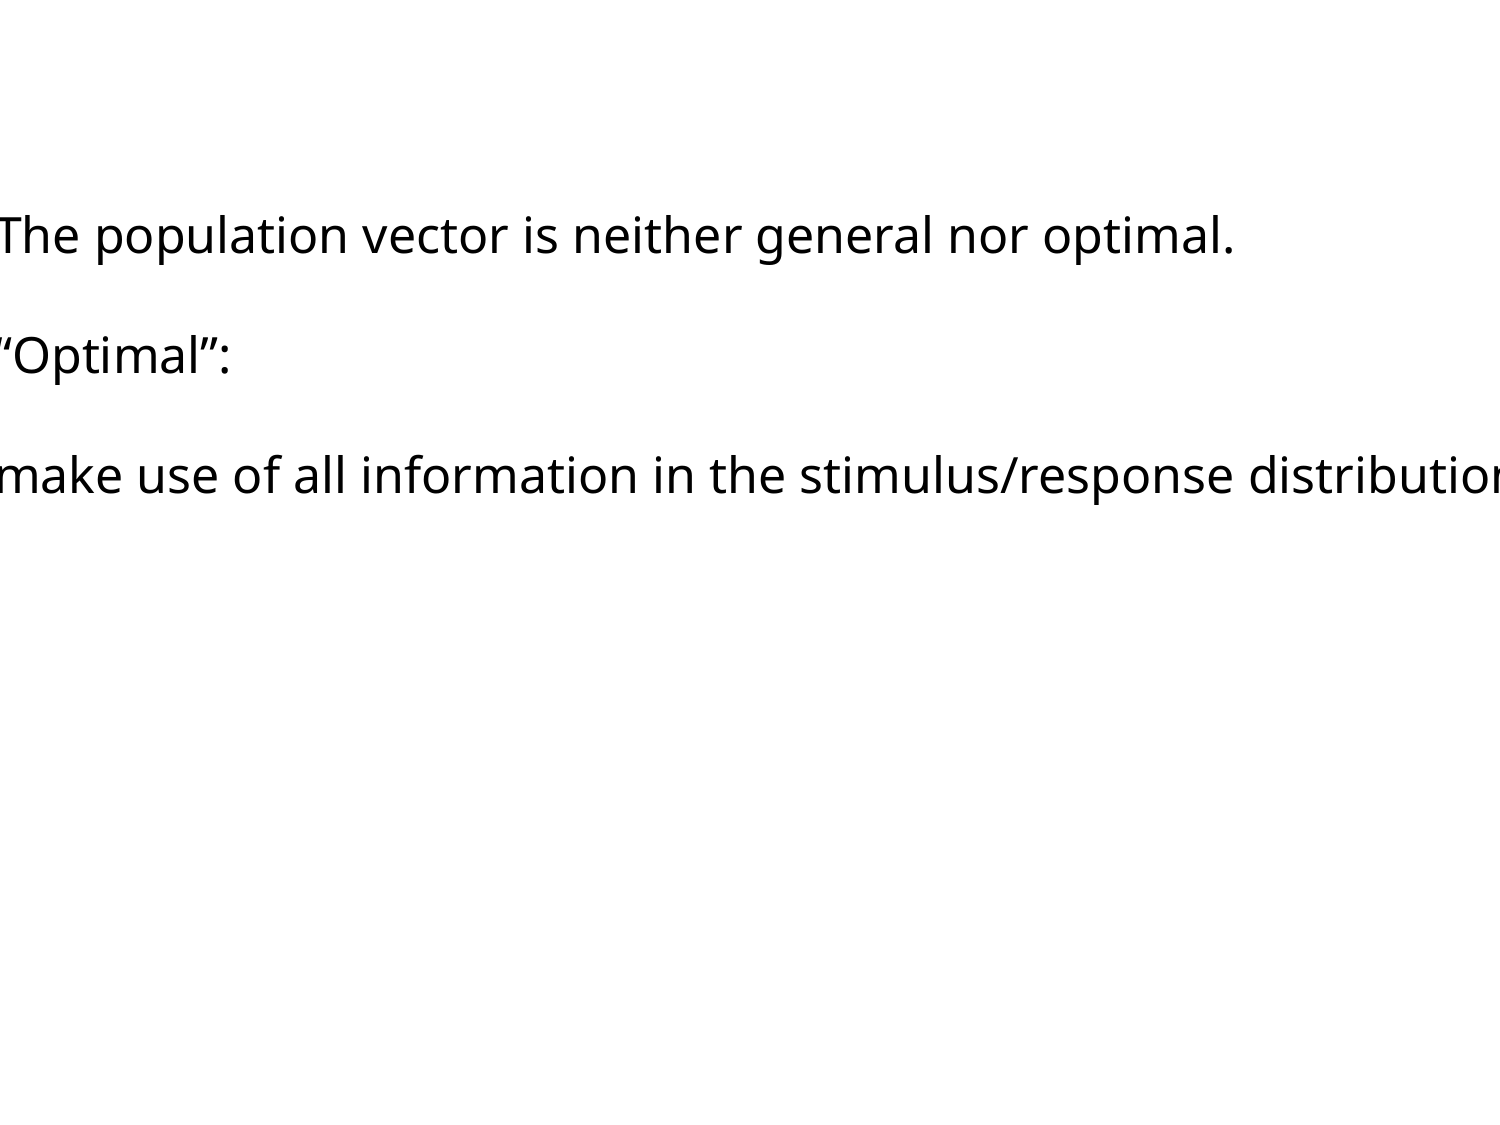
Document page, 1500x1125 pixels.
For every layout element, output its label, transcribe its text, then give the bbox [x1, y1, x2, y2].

text_box The population vector is neither general nor optimal. “Optimal”: make use of all information in the stimulus/response distributions [0, 196, 1500, 512]
